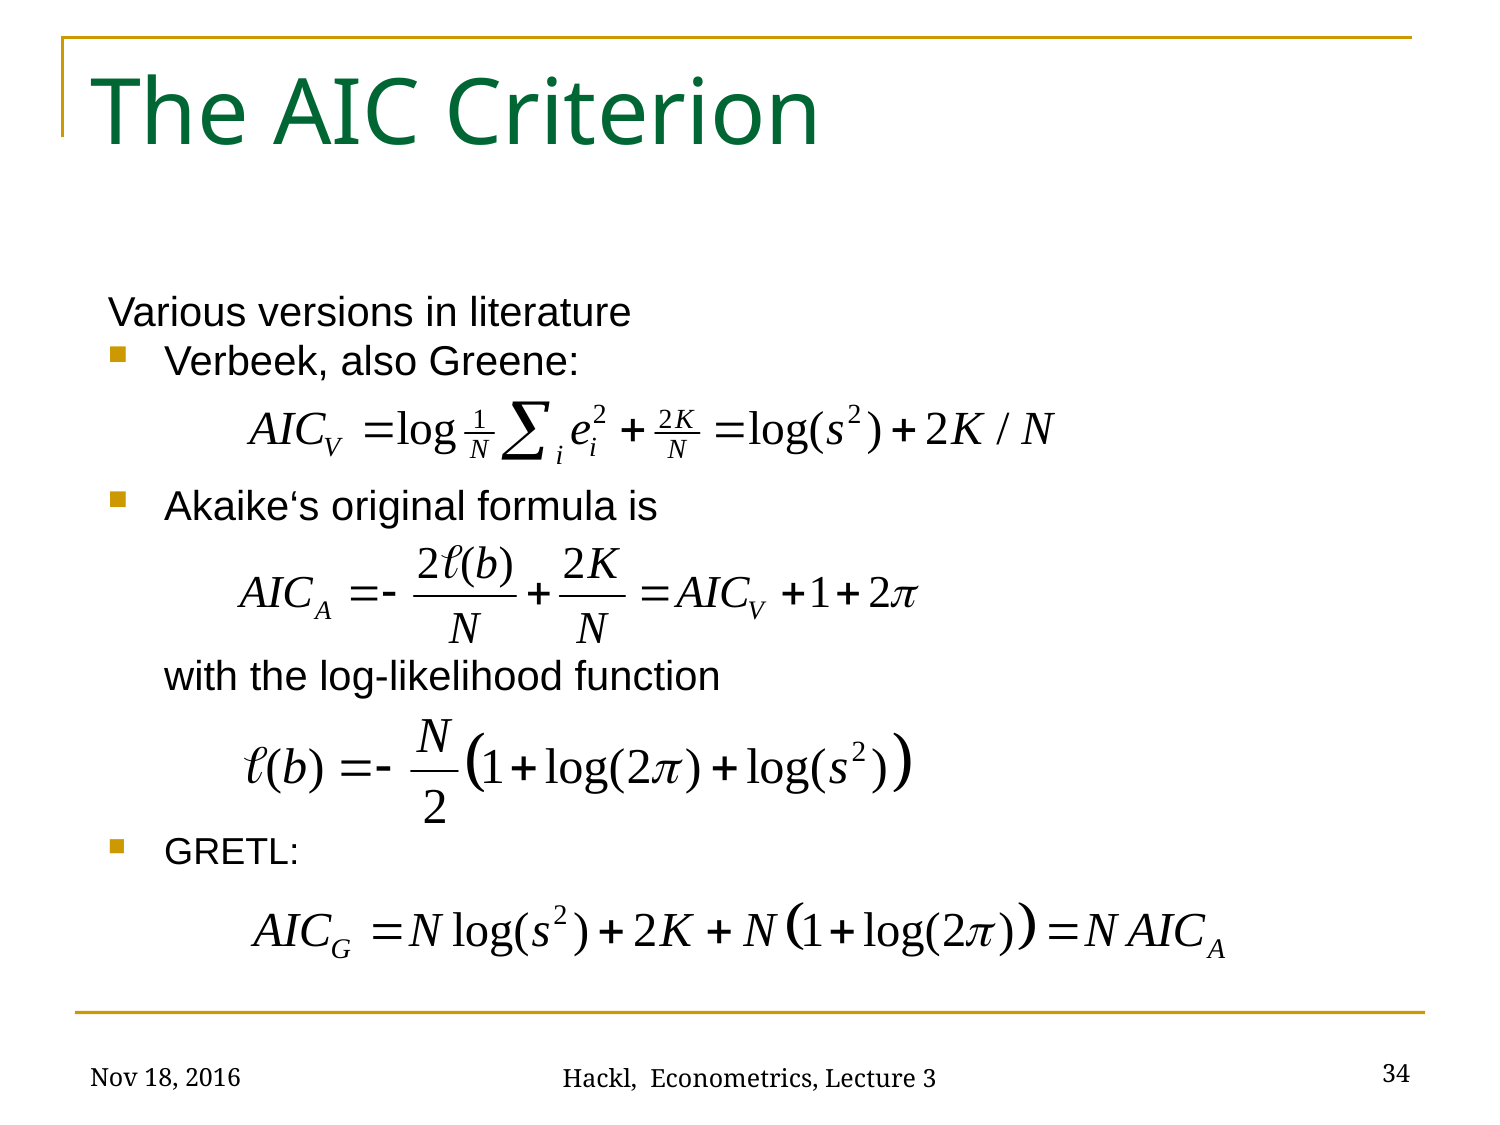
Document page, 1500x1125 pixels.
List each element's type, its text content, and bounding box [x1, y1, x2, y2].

footer Hackl, Econometrics, Lecture 3 [512, 1024, 988, 1101]
slide_number 34 [1074, 1023, 1426, 1100]
list Various versions in literature Verbeek, also Greene: Akaike‘s original formula is with the log-likelihood function GRETL: [92, 287, 1365, 988]
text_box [235, 703, 916, 835]
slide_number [74, 1023, 426, 1100]
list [241, 892, 1235, 975]
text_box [238, 392, 1067, 477]
title The AIC Criterion [74, 45, 1426, 233]
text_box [228, 535, 930, 654]
